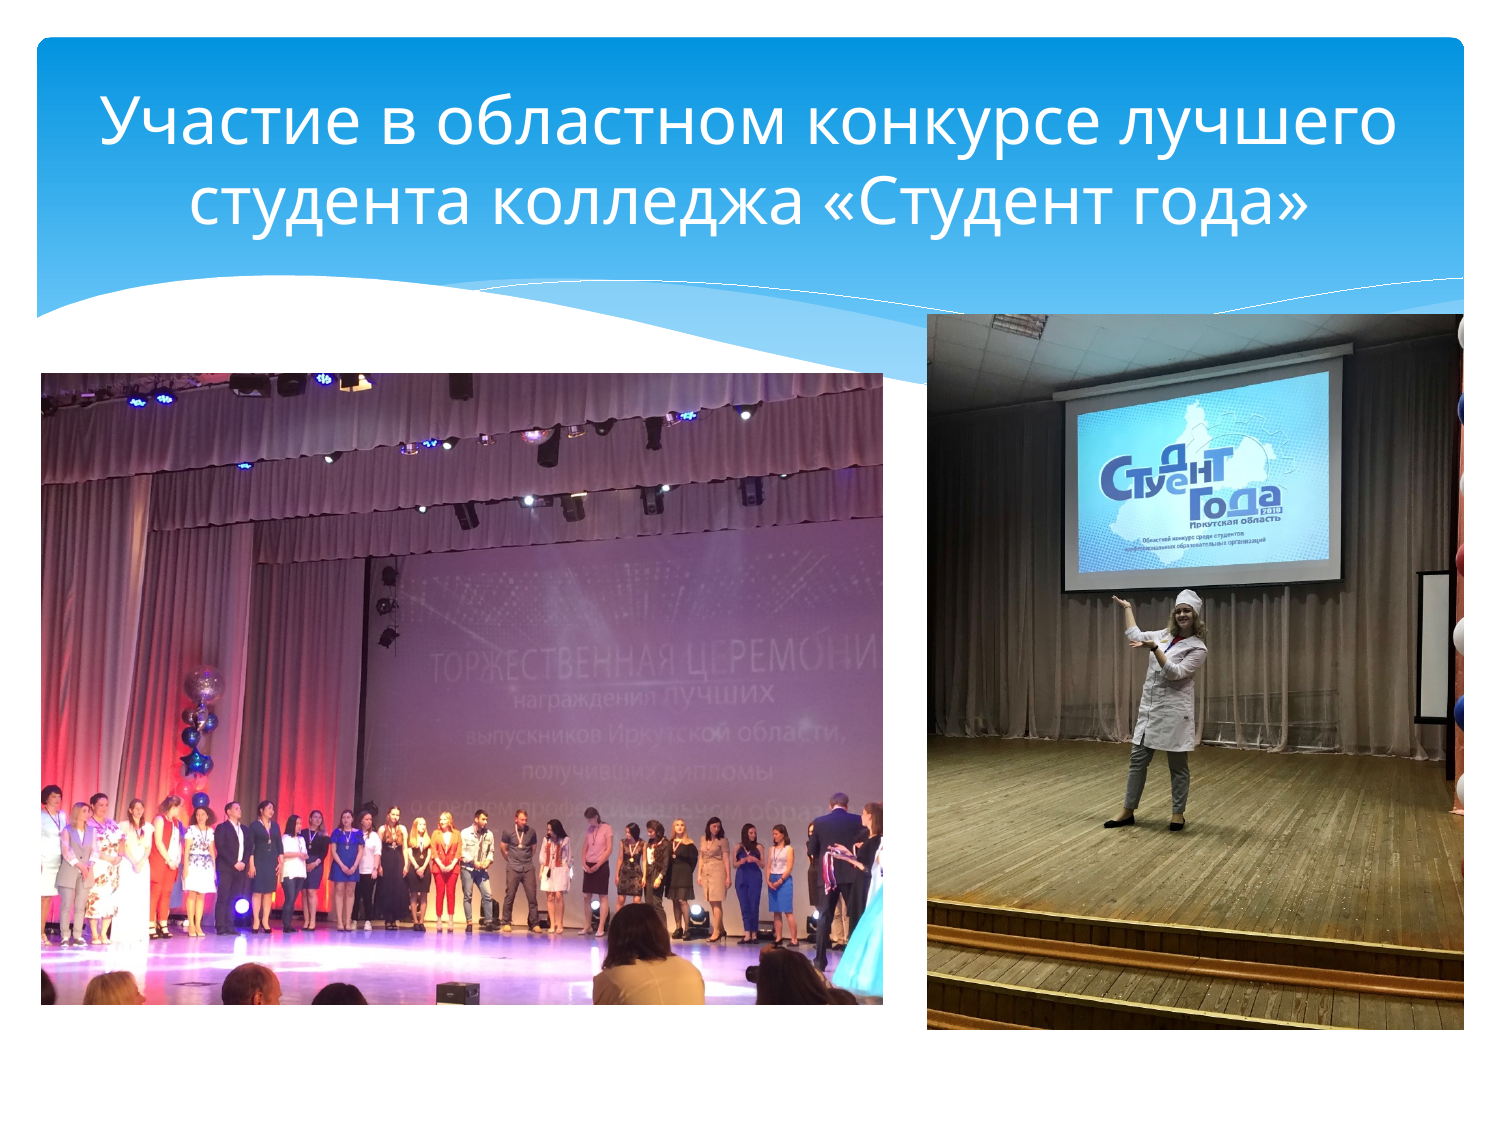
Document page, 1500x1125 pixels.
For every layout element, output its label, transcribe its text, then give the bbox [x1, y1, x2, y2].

title Участие в областном конкурсе лучшего студента колледжа «Студент года» [75, 55, 1425, 261]
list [926, 314, 1464, 1030]
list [40, 373, 883, 1005]
